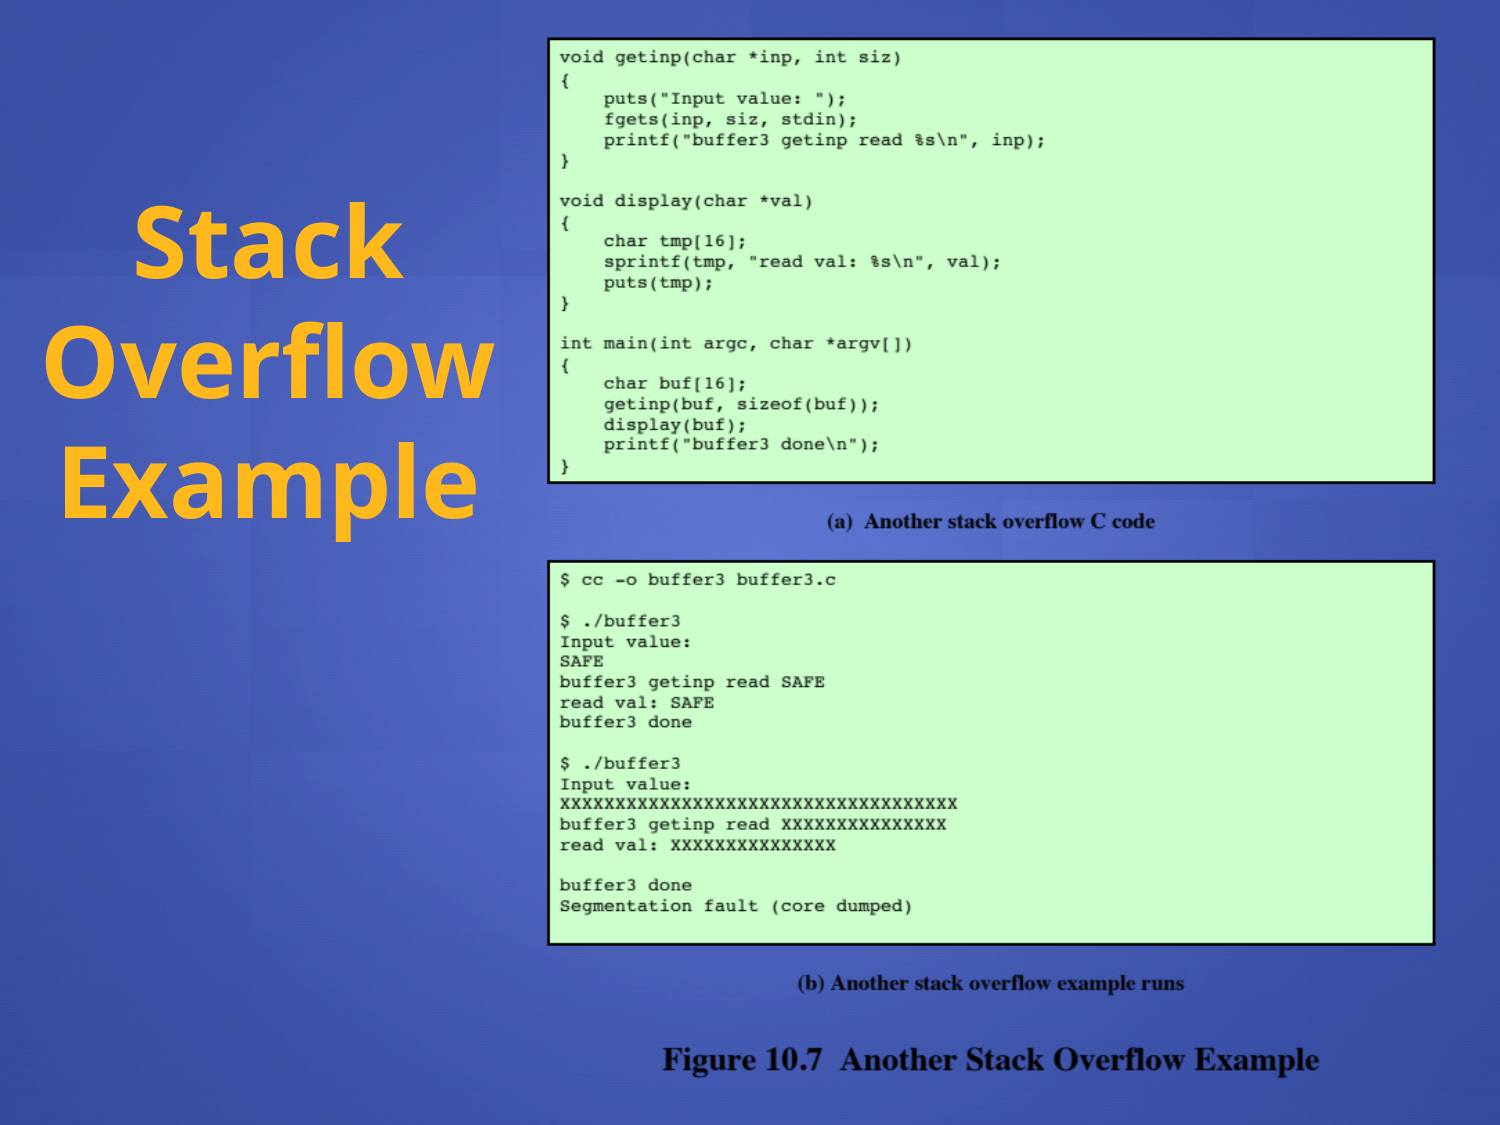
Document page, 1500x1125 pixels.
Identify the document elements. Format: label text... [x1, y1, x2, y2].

picture [493, 0, 1500, 1125]
title Stack Overflow Example [0, 62, 484, 655]
